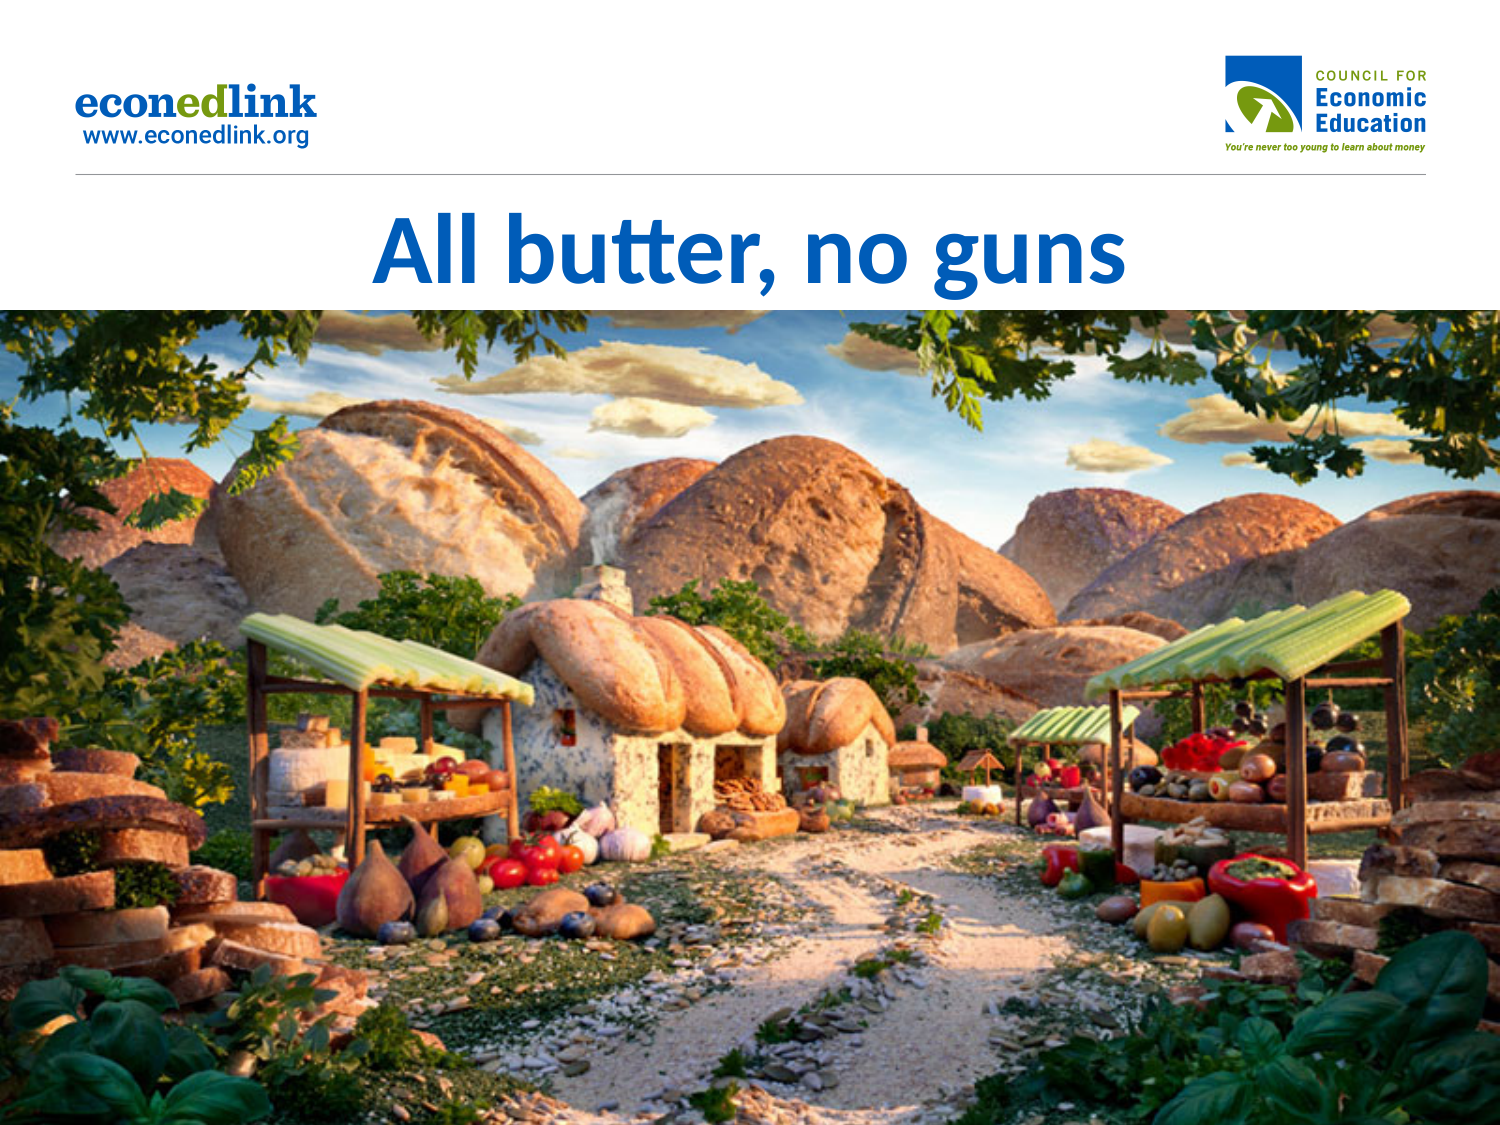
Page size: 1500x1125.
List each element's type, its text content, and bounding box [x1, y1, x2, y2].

title All butter, no guns [74, 149, 1426, 309]
picture [0, 0, 1500, 1125]
